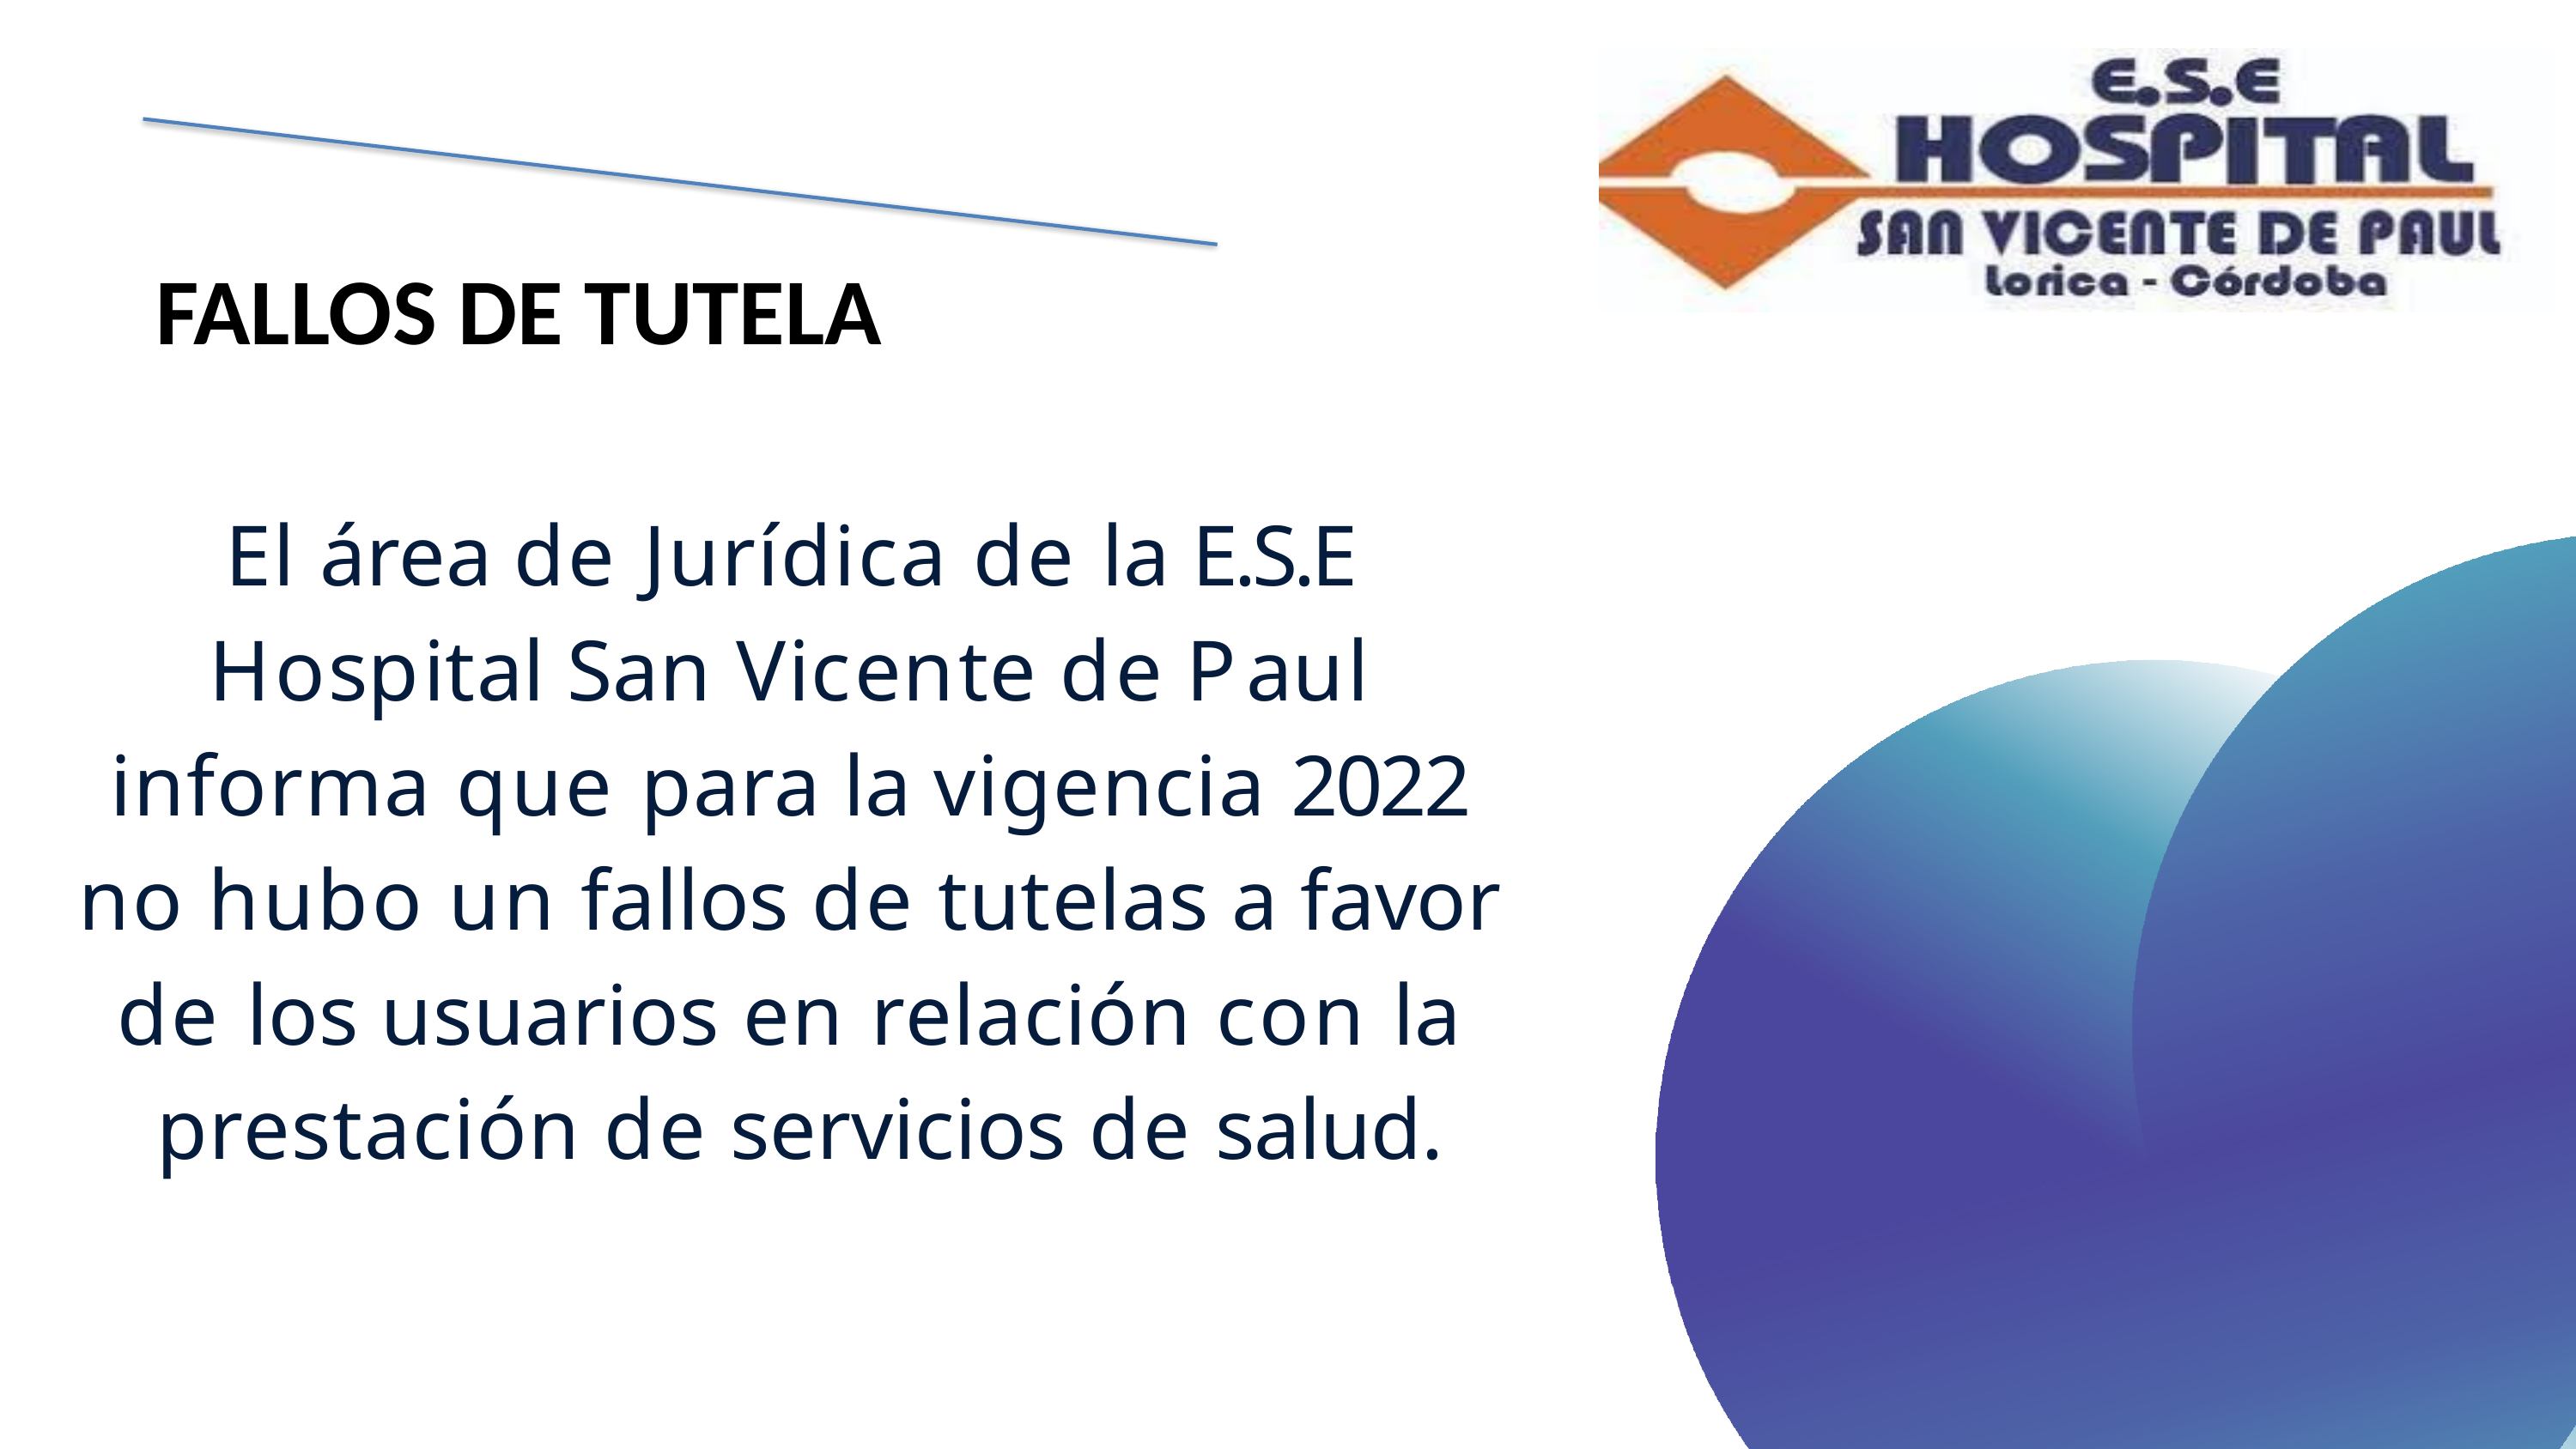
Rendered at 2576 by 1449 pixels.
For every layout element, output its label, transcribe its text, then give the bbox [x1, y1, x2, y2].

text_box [143, 118, 1218, 371]
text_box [1656, 537, 2576, 1449]
text_box El área de Jurídica de la E.S.E Hospital San Vicente de Paul informa que para la vigencia 2022 no hubo un fallos de tutelas a favor de los usuarios en relación con la prestación de servicios de salud. [54, 486, 1546, 1177]
picture [1599, 48, 2555, 312]
